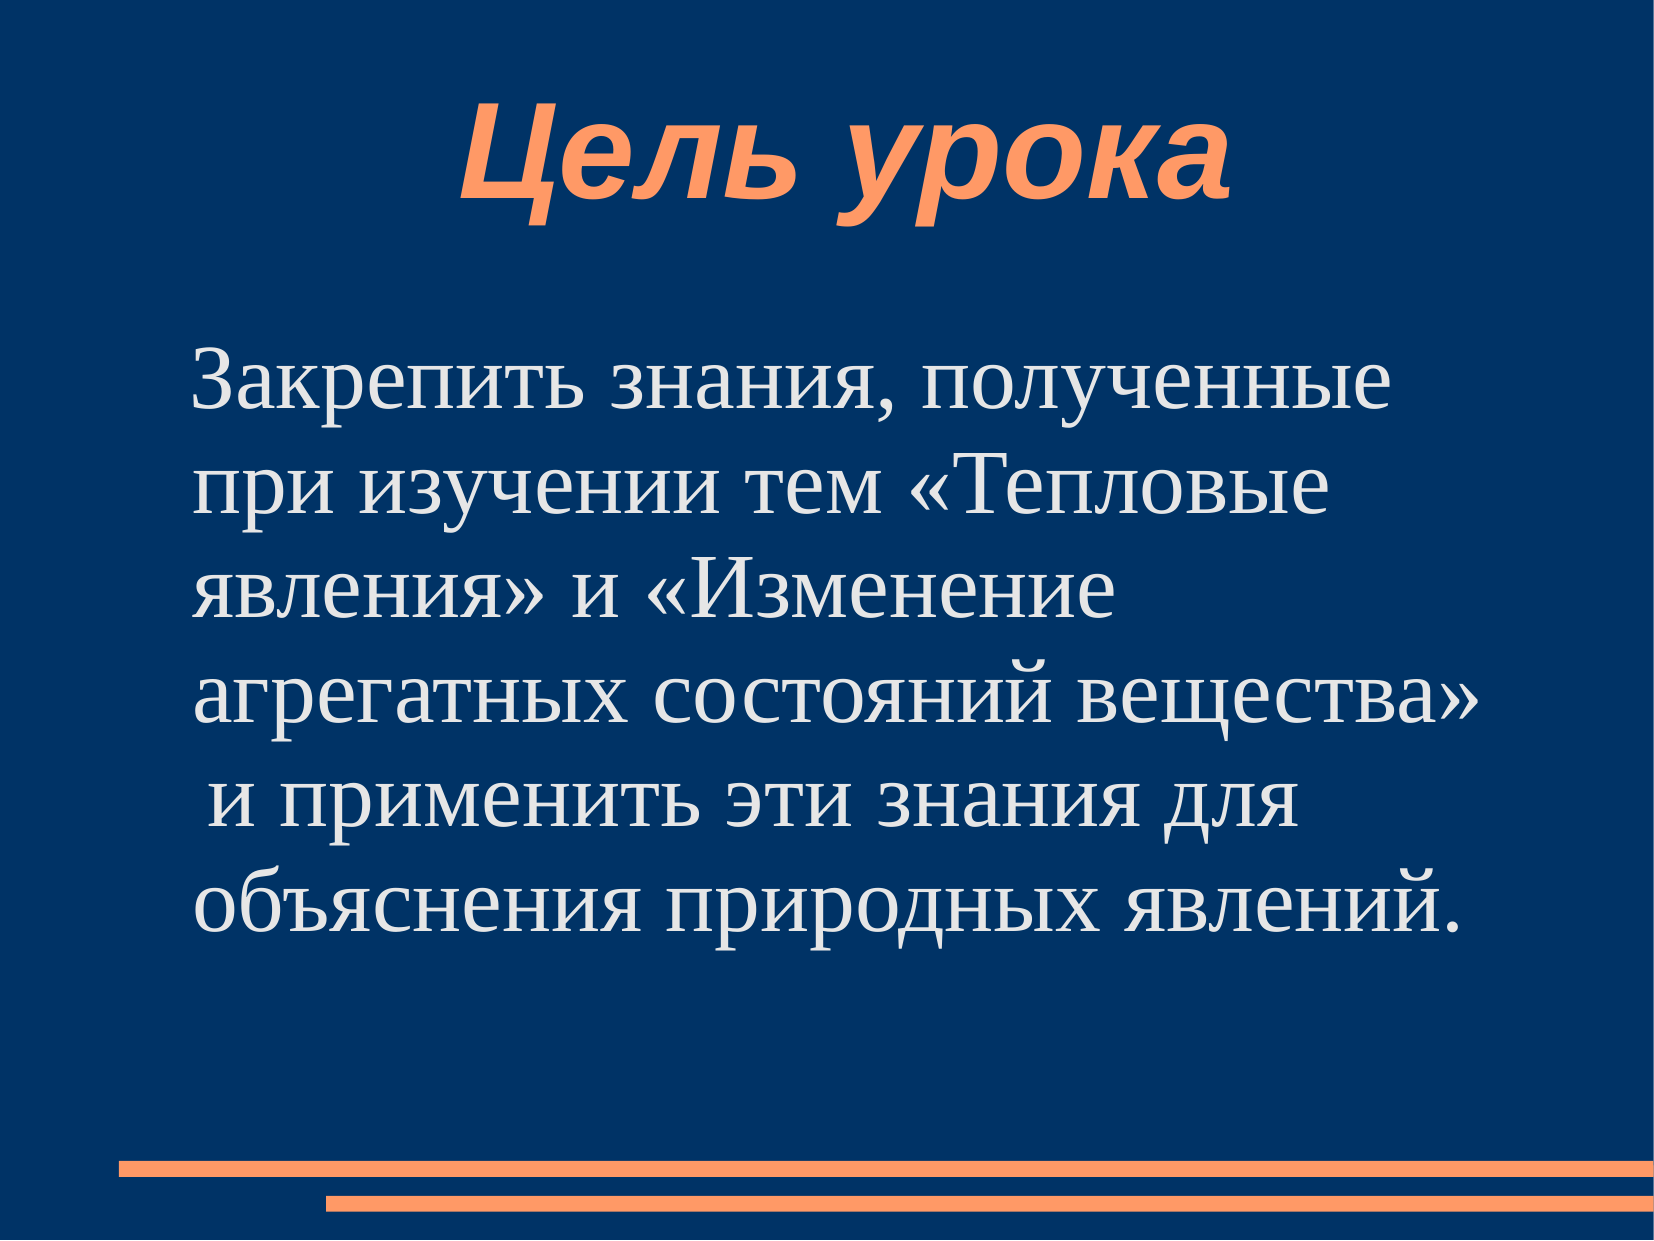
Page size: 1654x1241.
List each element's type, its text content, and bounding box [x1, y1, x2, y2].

title Цель урока [121, 53, 1535, 247]
list Закрепить знания, полученные при изучении тем «Тепловые явления» и «Изменение агрегатных состояний вещества» и применить эти знания для объяснения природных явлений. [121, 321, 1561, 1118]
